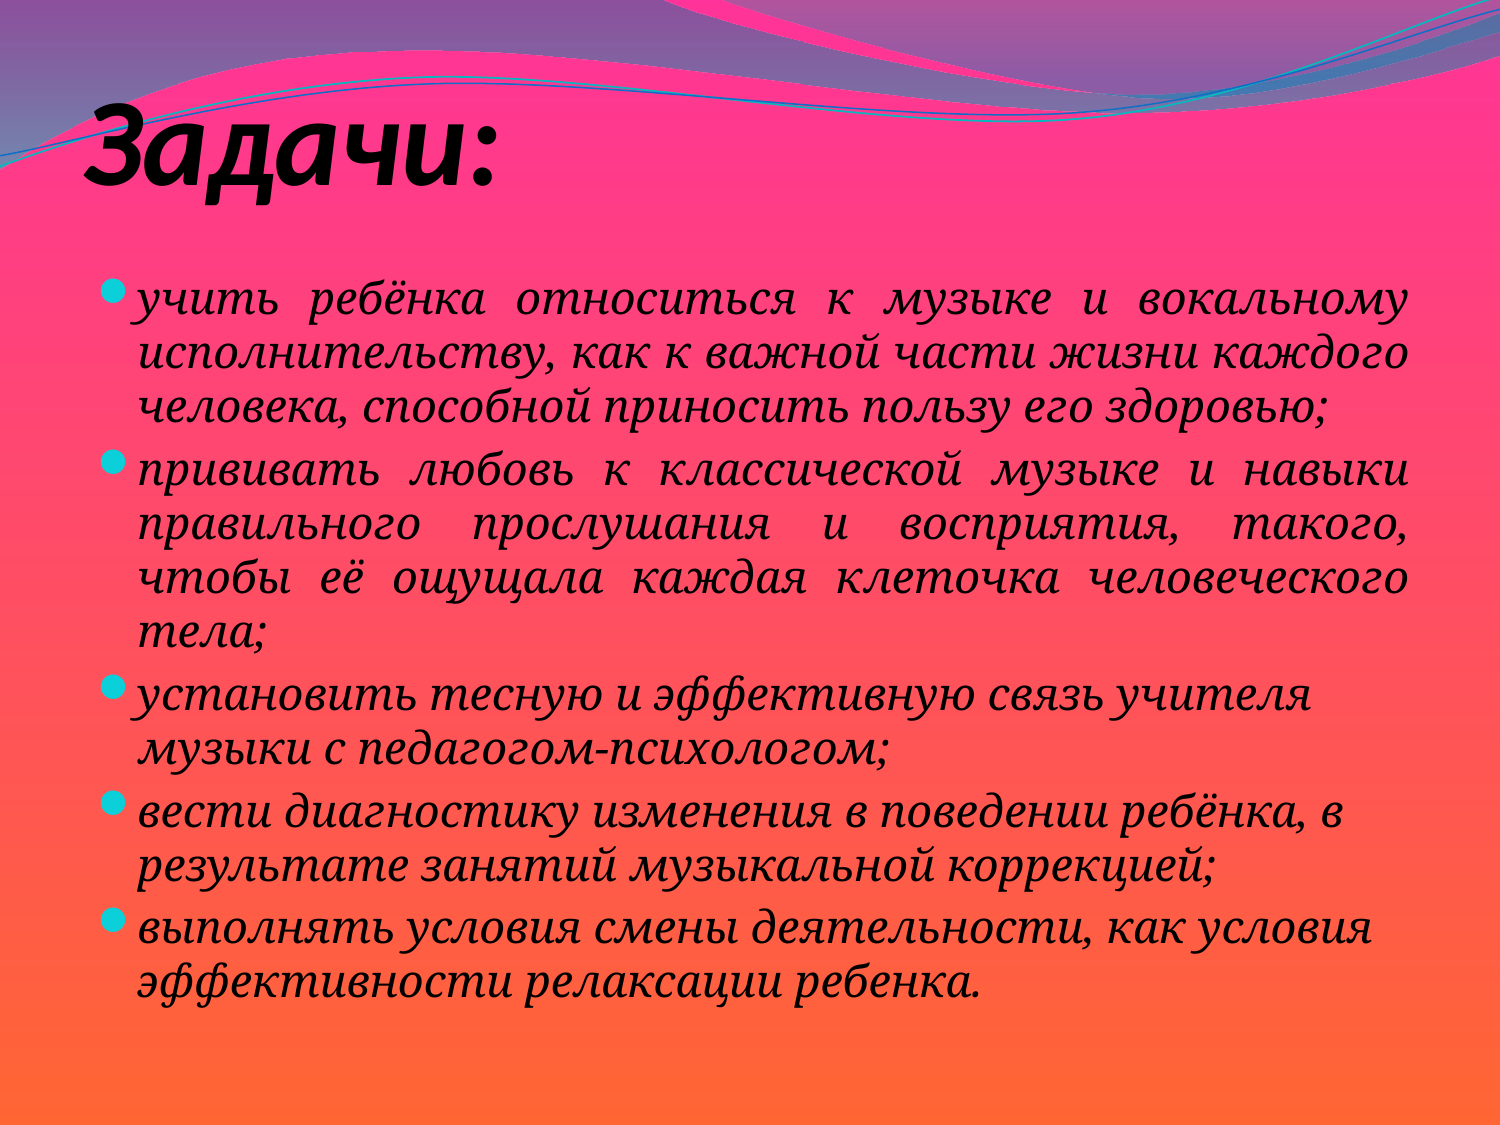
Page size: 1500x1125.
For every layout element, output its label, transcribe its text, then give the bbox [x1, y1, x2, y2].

list учить ребёнка относиться к музыке и вокальному исполнительству, как к важной части жизни каждого человека, способной приносить пользу его здоровью; прививать любовь к классической музыке и навыки правильного прослушания и восприятия, такого, чтобы её ощущала каждая клеточка человеческого тела; установить тесную и эффективную связь учителя музыки с педагогом-психологом; вести диагностику изменения в поведении ребёнка, в результате занятий музыкальной коррекцией; выполнять условия смены деятельности, как условия эффективности релаксации ребенка. [82, 199, 1425, 1067]
title Задачи: [82, 58, 1425, 199]
